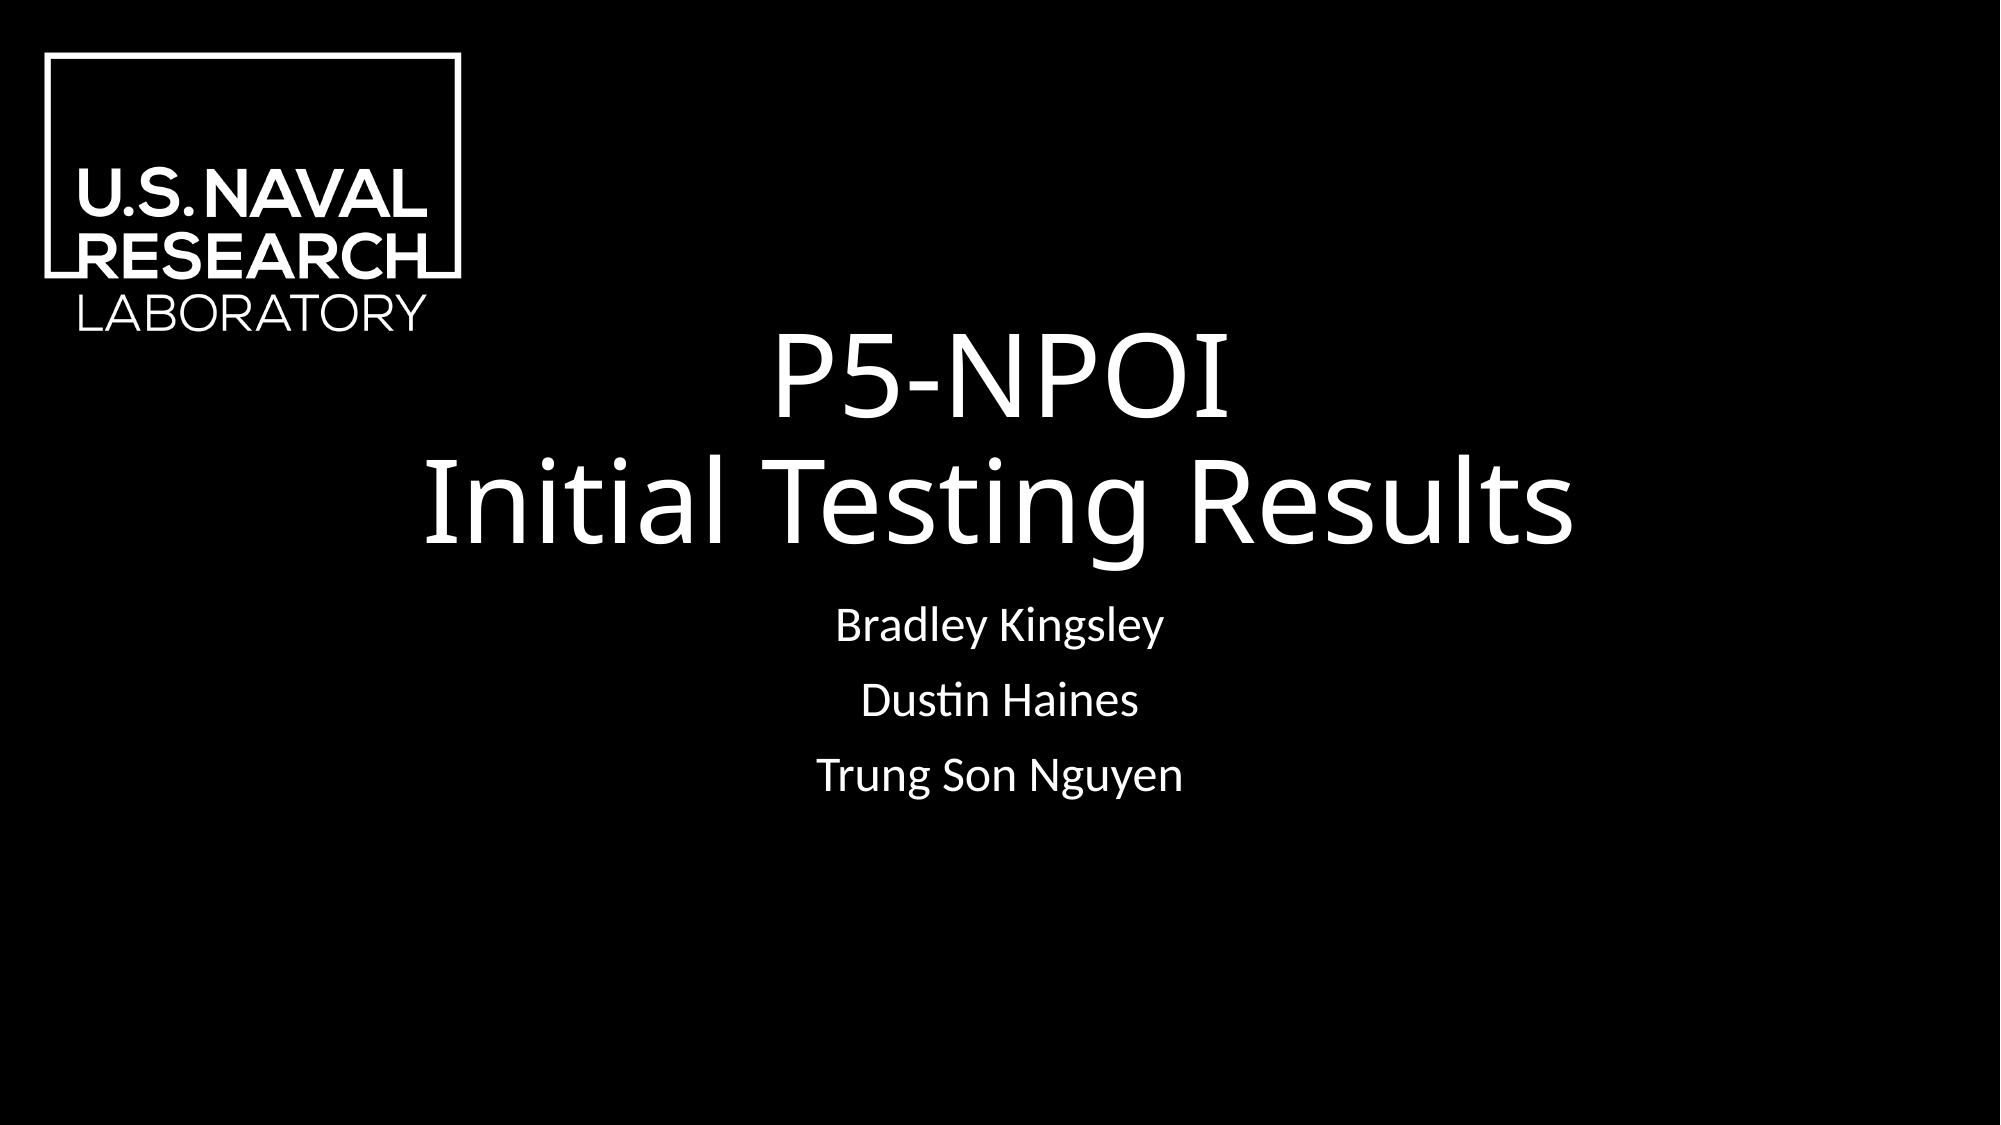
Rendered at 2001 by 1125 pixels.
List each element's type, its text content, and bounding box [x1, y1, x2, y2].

title P5-NPOI Initial Testing Results [249, 184, 1750, 576]
picture [0, 0, 651, 392]
subtitle Bradley Kingsley Dustin Haines Trung Son Nguyen [249, 590, 1750, 863]
